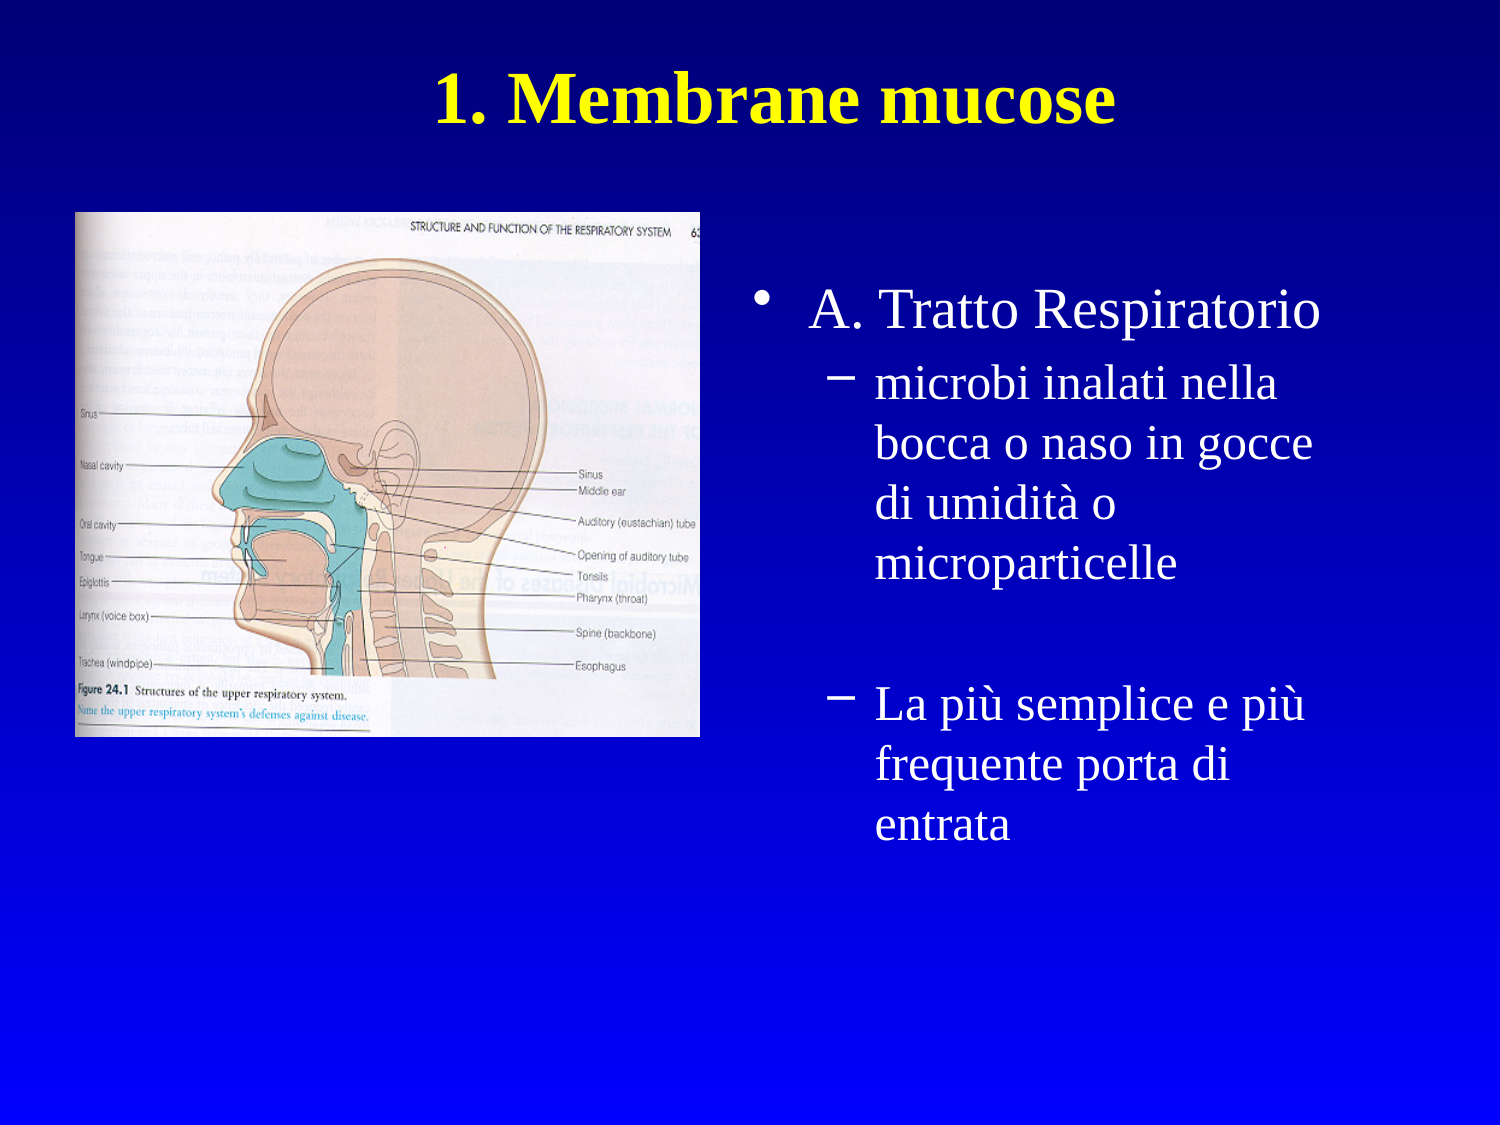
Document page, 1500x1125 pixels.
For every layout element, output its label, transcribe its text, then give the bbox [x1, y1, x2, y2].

text_box A. Tratto Respiratorio microbi inalati nella bocca o naso in gocce di umidità o microparticelle La più semplice e più frequente porta di entrata [737, 262, 1363, 938]
picture [74, 212, 701, 738]
text_box 1. Membrane mucose [137, 0, 1413, 188]
